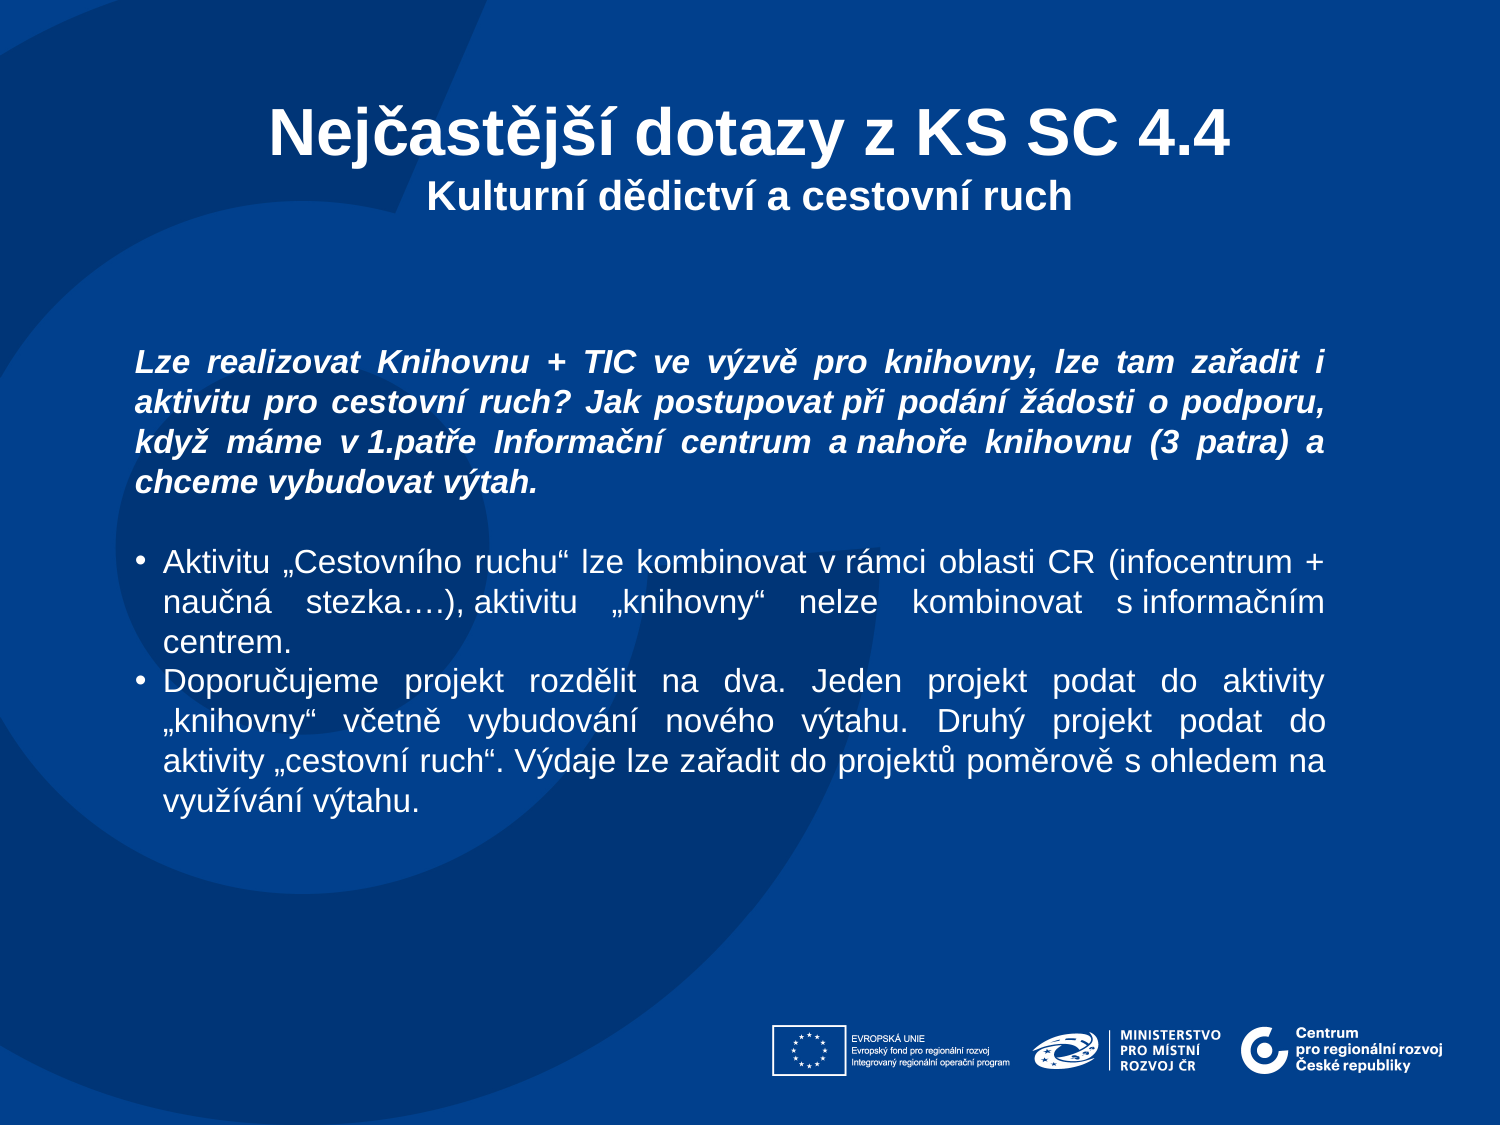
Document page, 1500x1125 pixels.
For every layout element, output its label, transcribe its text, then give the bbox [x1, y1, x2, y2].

text_box Nejčastější dotazy z KS SC 4.4 Kulturní dědictví a cestovní ruch [82, 81, 1418, 227]
text_box Lze realizovat Knihovnu + TIC ve výzvě pro knihovny, lze tam zařadit i aktivitu pro cestovní ruch? Jak postupovat při podání žádosti o podporu, když máme v 1.patře Informační centrum a nahoře knihovnu (3 patra) a chceme vybudovat výtah. Aktivitu „Cestovního ruchu“ lze kombinovat v rámci oblasti CR (infocentrum + naučná stezka….), aktivitu „knihovny“ nelze kombinovat s informačním centrem. Doporučujeme projekt rozdělit na dva. Jeden projekt podat do aktivity „knihovny“ včetně vybudování nového výtahu. Druhý projekt podat do aktivity „cestovní ruch“. Výdaje lze zařadit do projektů poměrově s ohledem na využívání výtahu. [119, 332, 1342, 867]
picture [0, 0, 1500, 1125]
